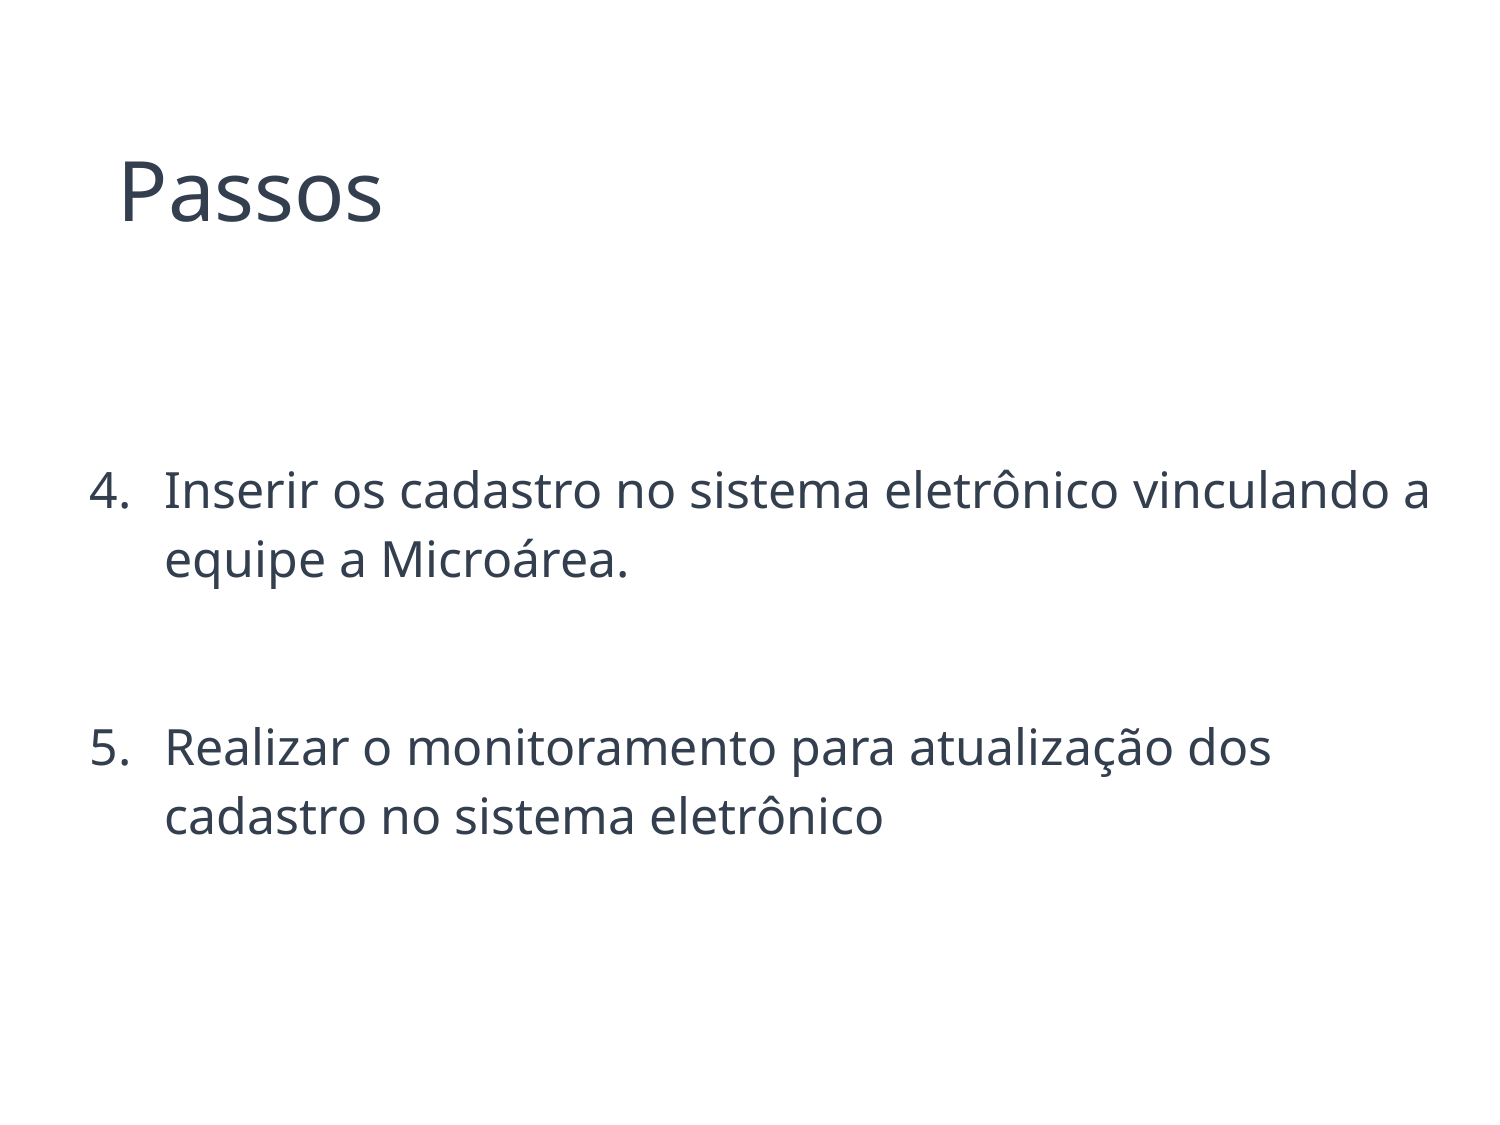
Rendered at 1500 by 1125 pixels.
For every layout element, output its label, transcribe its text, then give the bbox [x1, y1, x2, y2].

text_box Inserir os cadastro no sistema eletrônico vinculando a equipe a Microárea. Realizar o monitoramento para atualização dos cadastro no sistema eletrônico [75, 442, 1464, 946]
title Passos [103, 141, 1397, 360]
